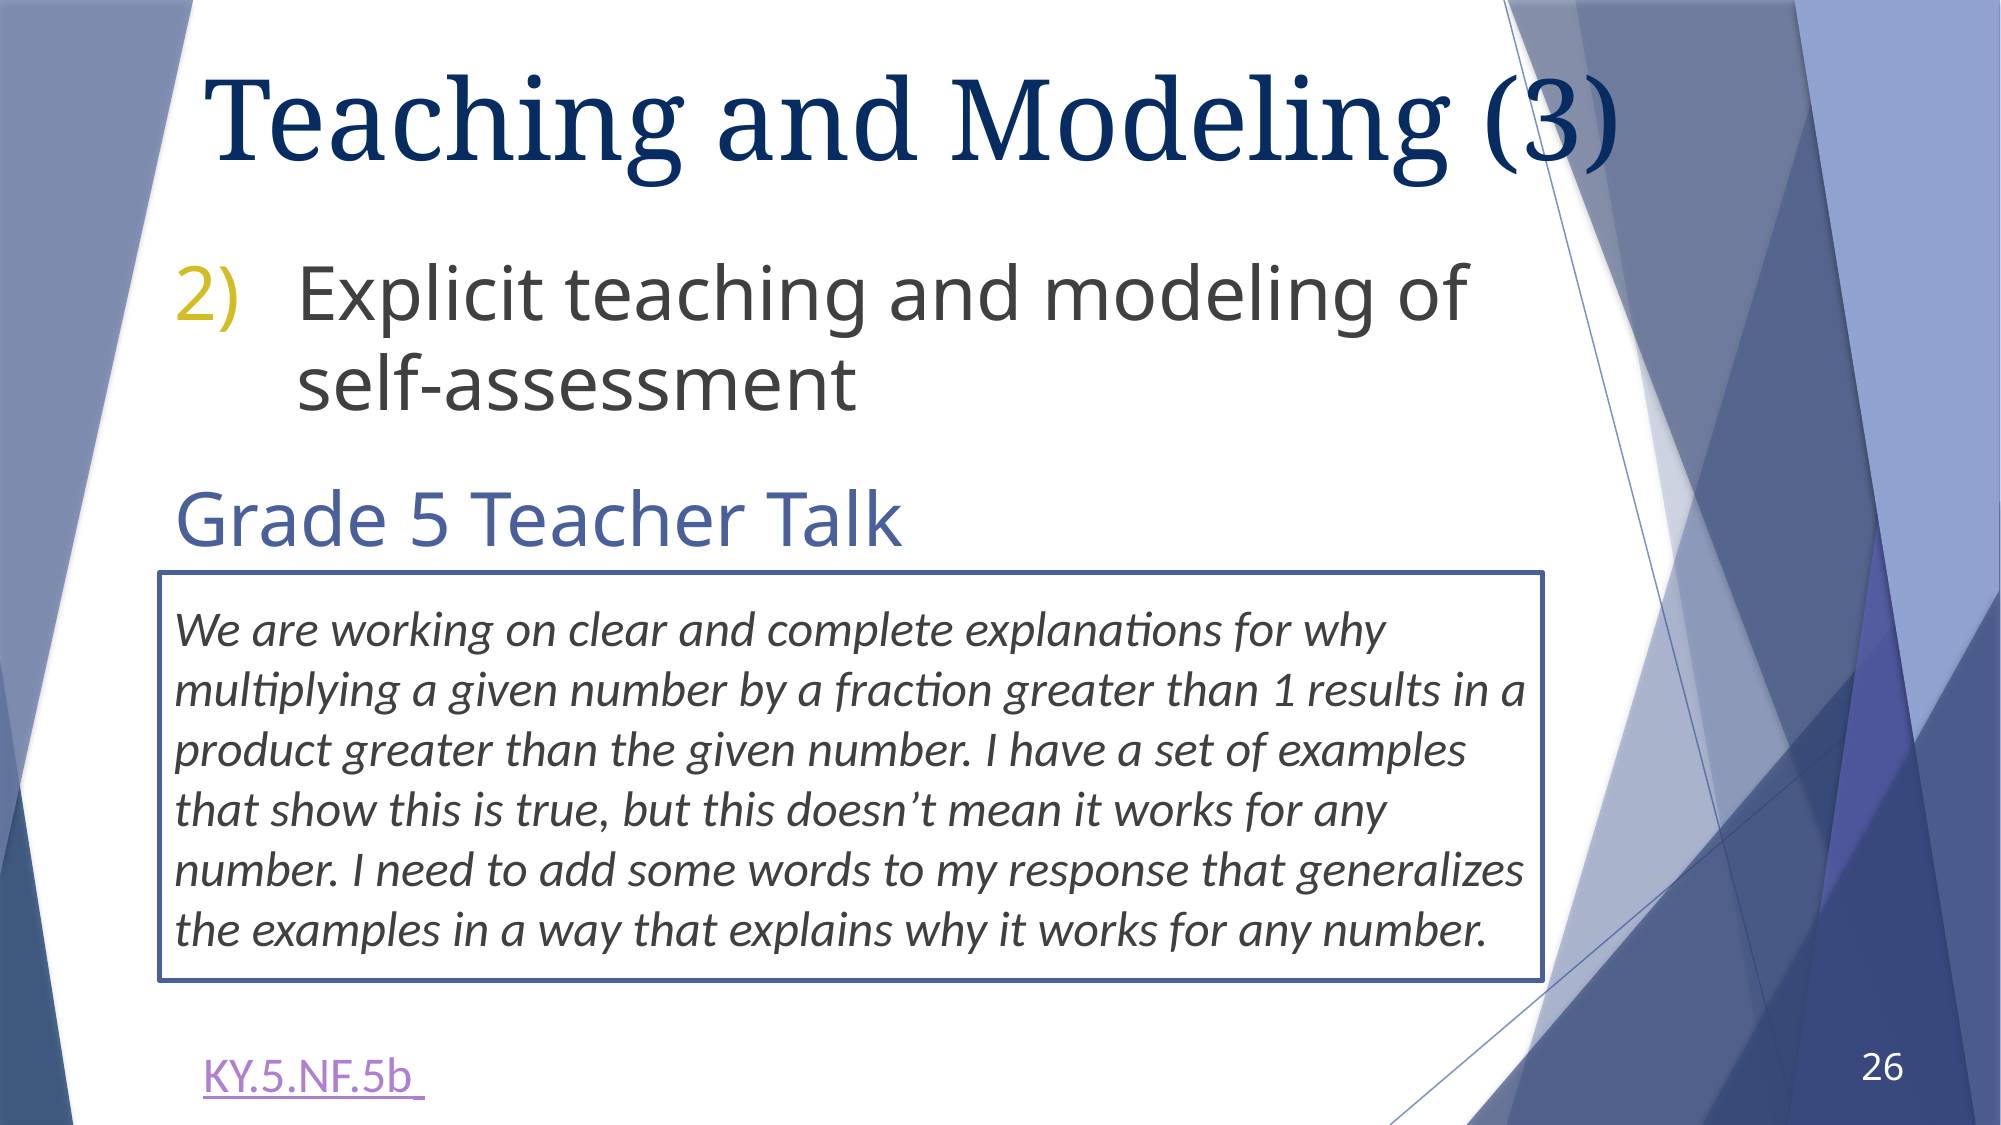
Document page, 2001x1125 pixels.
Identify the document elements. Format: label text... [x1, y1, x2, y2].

list Grade 5 Teacher Talk [159, 464, 1574, 598]
list We are working on clear and complete explanations for why multiplying a given number by a fraction greater than 1 results in a product greater than the given number. I have a set of examples that show this is true, but this doesn’t mean it works for any number. I need to add some words to my response that generalizes the examples in a way that explains why it works for any number. [159, 572, 1543, 981]
slide_number 26 [1807, 1035, 1920, 1095]
list KY.5.NF.5b [188, 1035, 894, 1125]
list Explicit teaching and modeling of self-assessment [159, 237, 1543, 371]
title Teaching and Modeling (3) [188, 40, 1664, 257]
